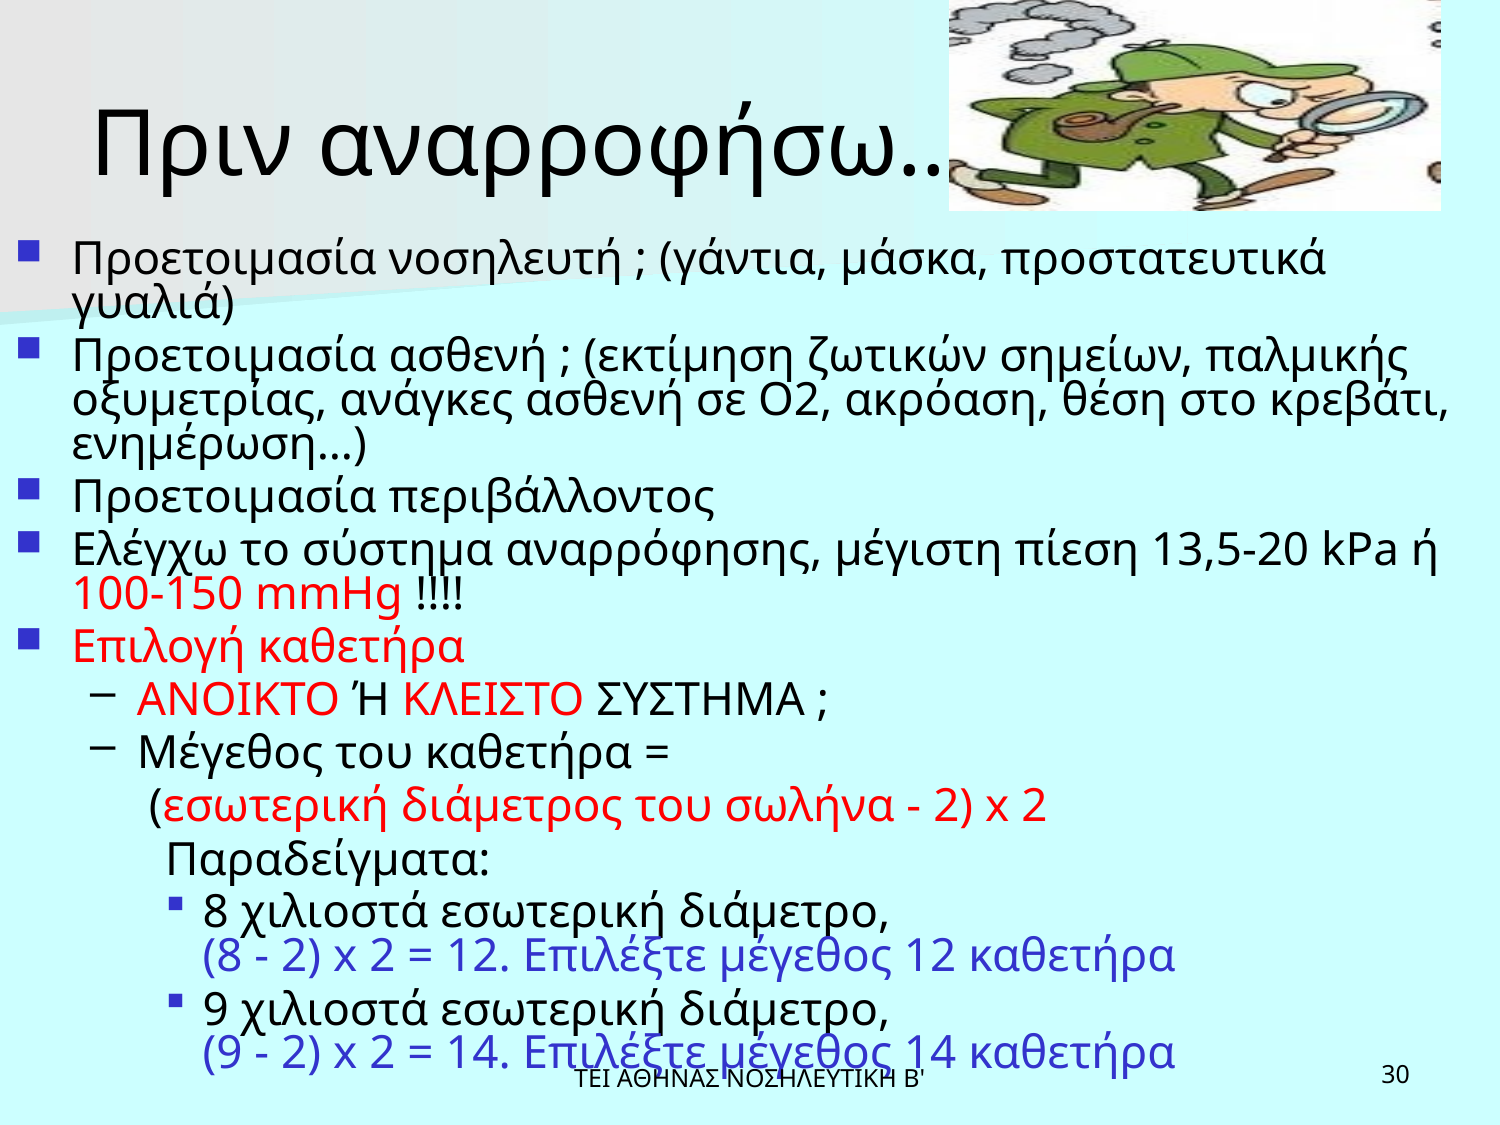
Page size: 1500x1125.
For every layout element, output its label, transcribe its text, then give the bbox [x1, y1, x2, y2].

footer ΤΕΙ ΑΘΗΝΑΣ ΝΟΣΗΛΕΥΤΙΚΗ Β' [512, 1024, 988, 1101]
slide_number 30 [1074, 1024, 1426, 1101]
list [948, 0, 1442, 212]
title Πριν αναρροφήσω… [74, 44, 987, 231]
list Προετοιμασία νοσηλευτή ; (γάντια, μάσκα, προστατευτικά γυαλιά) Προετοιμασία ασθενή ; (εκτίμηση ζωτικών σημείων, παλμικής οξυμετρίας, ανάγκες ασθενή σε Ο2, ακρόαση, θέση στο κρεβάτι, ενημέρωση…) Προετοιμασία περιβάλλοντος Ελέγχω το σύστημα αναρρόφησης, μέγιστη πίεση 13,5-20 kPa ή 100-150 mmHg !!!! Επιλογή καθετήρα ΑΝΟΙΚΤΟ Ή ΚΛΕΙΣΤΟ ΣΥΣΤΗΜΑ ; Μέγεθος του καθετήρα = (εσωτερική διάμετρος του σωλήνα - 2) x 2 Παραδείγματα: 8 χιλιοστά εσωτερική διάμετρο, (8 - 2) x 2 = 12. Επιλέξτε μέγεθος 12 καθετήρα 9 χιλιοστά εσωτερική διάμετρο, (9 - 2) x 2 = 14. Επιλέξτε μέγεθος 14 καθετήρα [0, 231, 1471, 1001]
